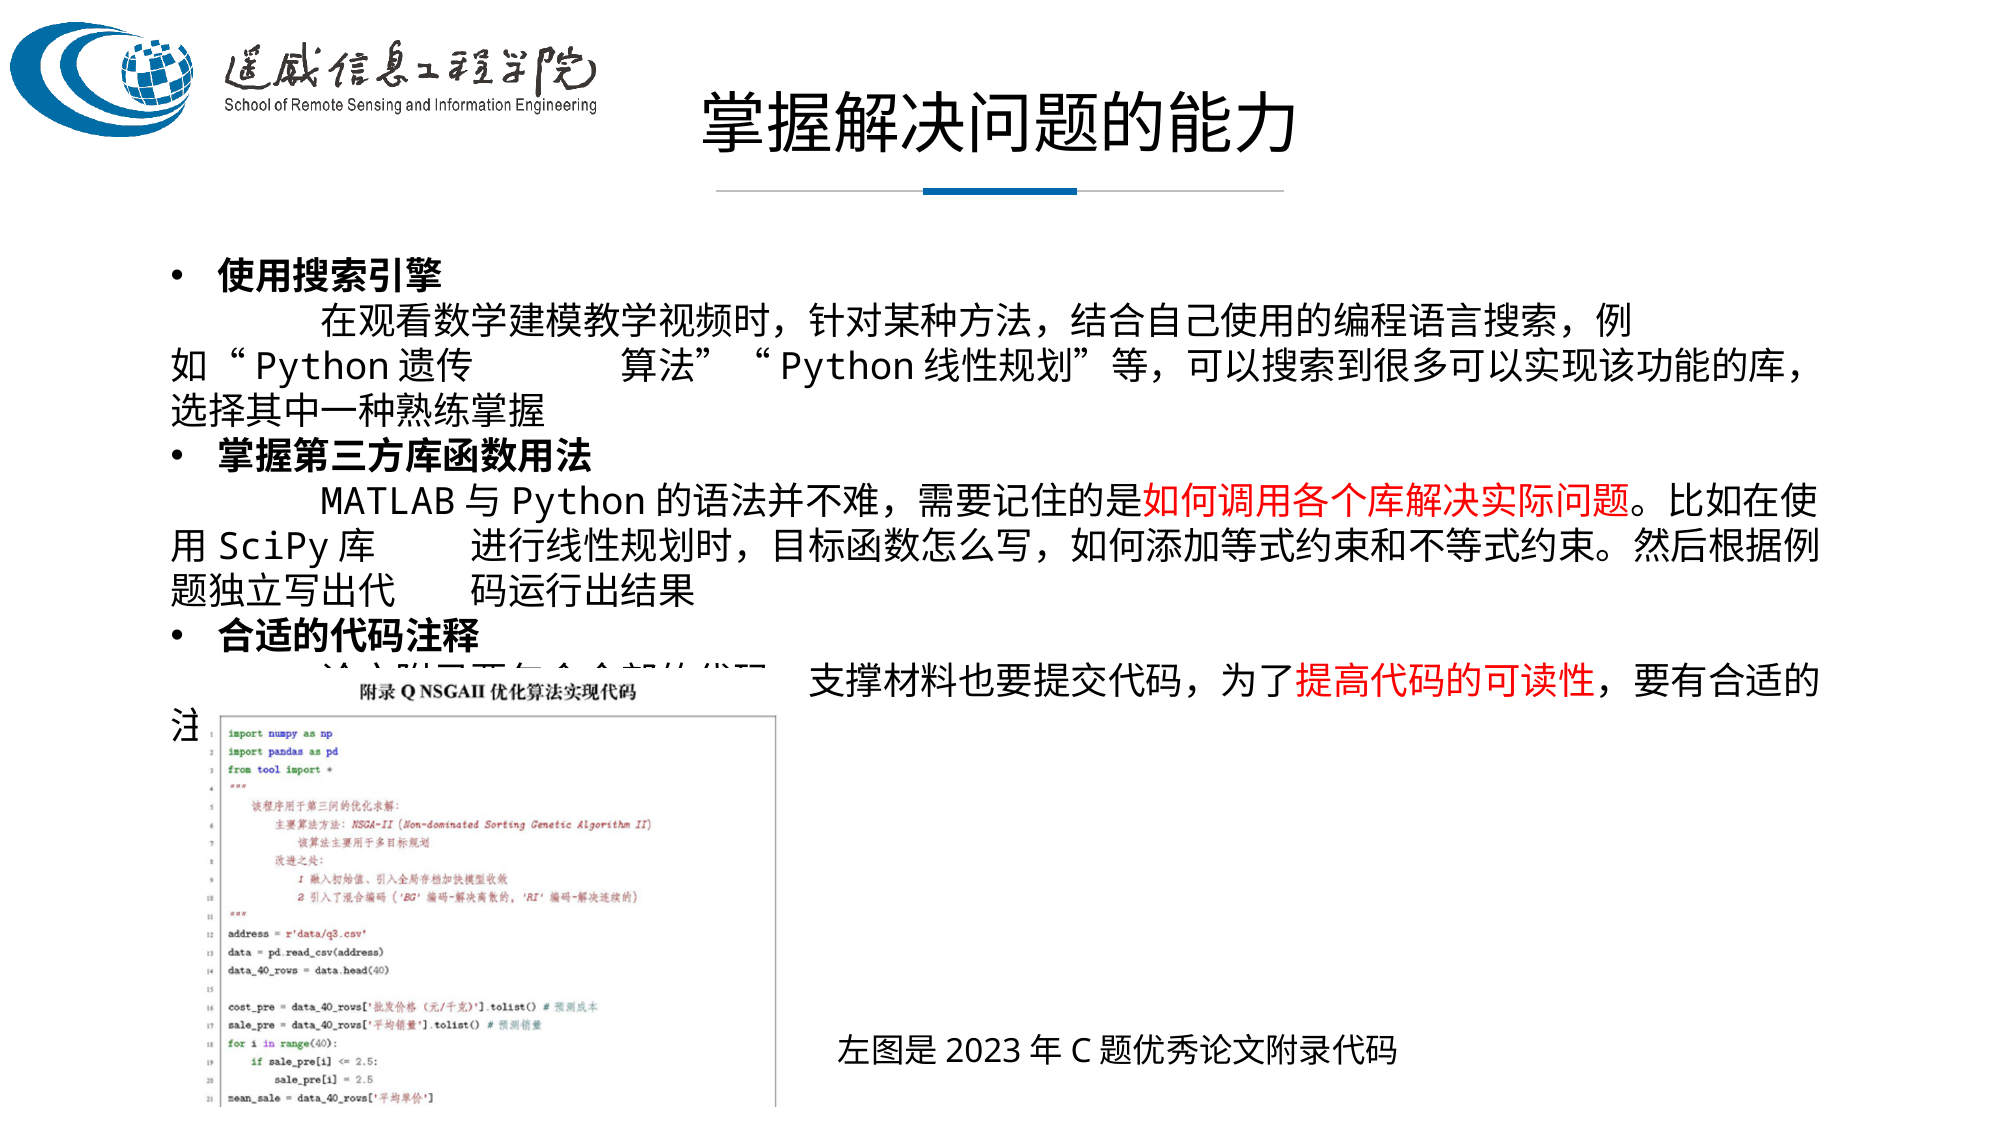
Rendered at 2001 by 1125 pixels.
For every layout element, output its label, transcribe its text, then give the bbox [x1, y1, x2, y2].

text_box 左图是2023年C题优秀论文附录代码 [822, 1021, 1420, 1077]
picture [197, 668, 795, 1107]
picture [77, 22, 596, 137]
picture [41, 29, 178, 125]
text_box 使用搜索引擎 在观看数学建模教学视频时，针对某种方法，结合自己使用的编程语言搜索，例如“Python遗传 算法”“Python线性规划”等，可以搜索到很多可以实现该功能的库，选择其中一种熟练掌握 掌握第三方库函数用法 MATLAB与Python的语法并不难，需要记住的是如何调用各个库解决实际问题。比如在使用SciPy库 进行线性规划时，目标函数怎么写，如何添加等式约束和不等式约束。然后根据例题独立写出代 码运行出结果 合适的代码注释 论文附录要包含全部的代码，支撑材料也要提交代码，为了提高代码的可读性，要有合适的注释 [155, 244, 1866, 755]
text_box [681, 73, 1318, 192]
picture [10, 22, 61, 58]
picture [10, 76, 99, 137]
